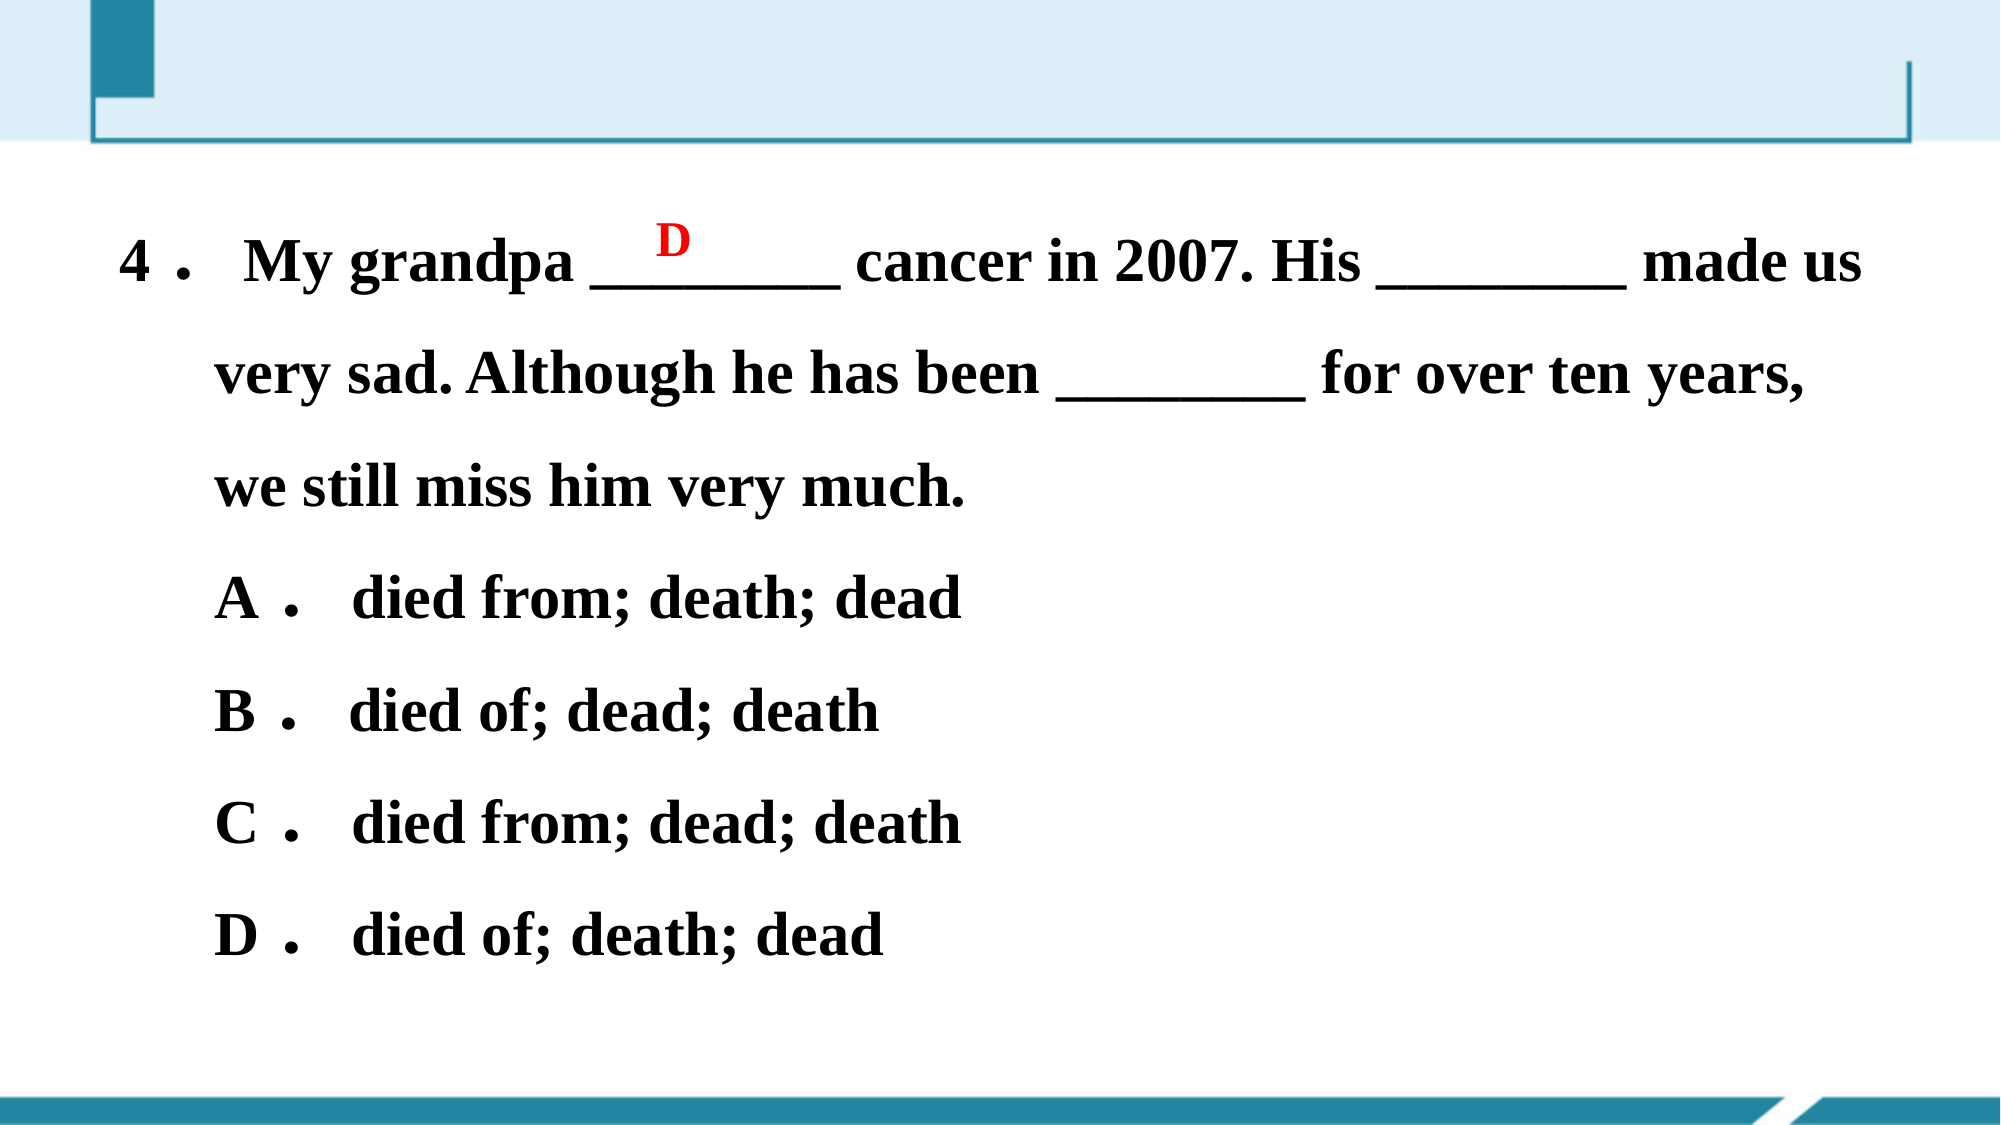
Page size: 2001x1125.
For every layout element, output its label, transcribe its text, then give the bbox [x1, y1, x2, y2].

text_box 4．My grandpa ________ cancer in 2007. His ________ made us very sad. Although he has been ________ for over ten years, we still miss him very much. A．died from; death; dead B．died of; dead; death C．died from; dead; death D．died of; death; dead [105, 174, 1907, 976]
picture [0, 0, 2001, 1125]
text_box D [640, 199, 707, 275]
